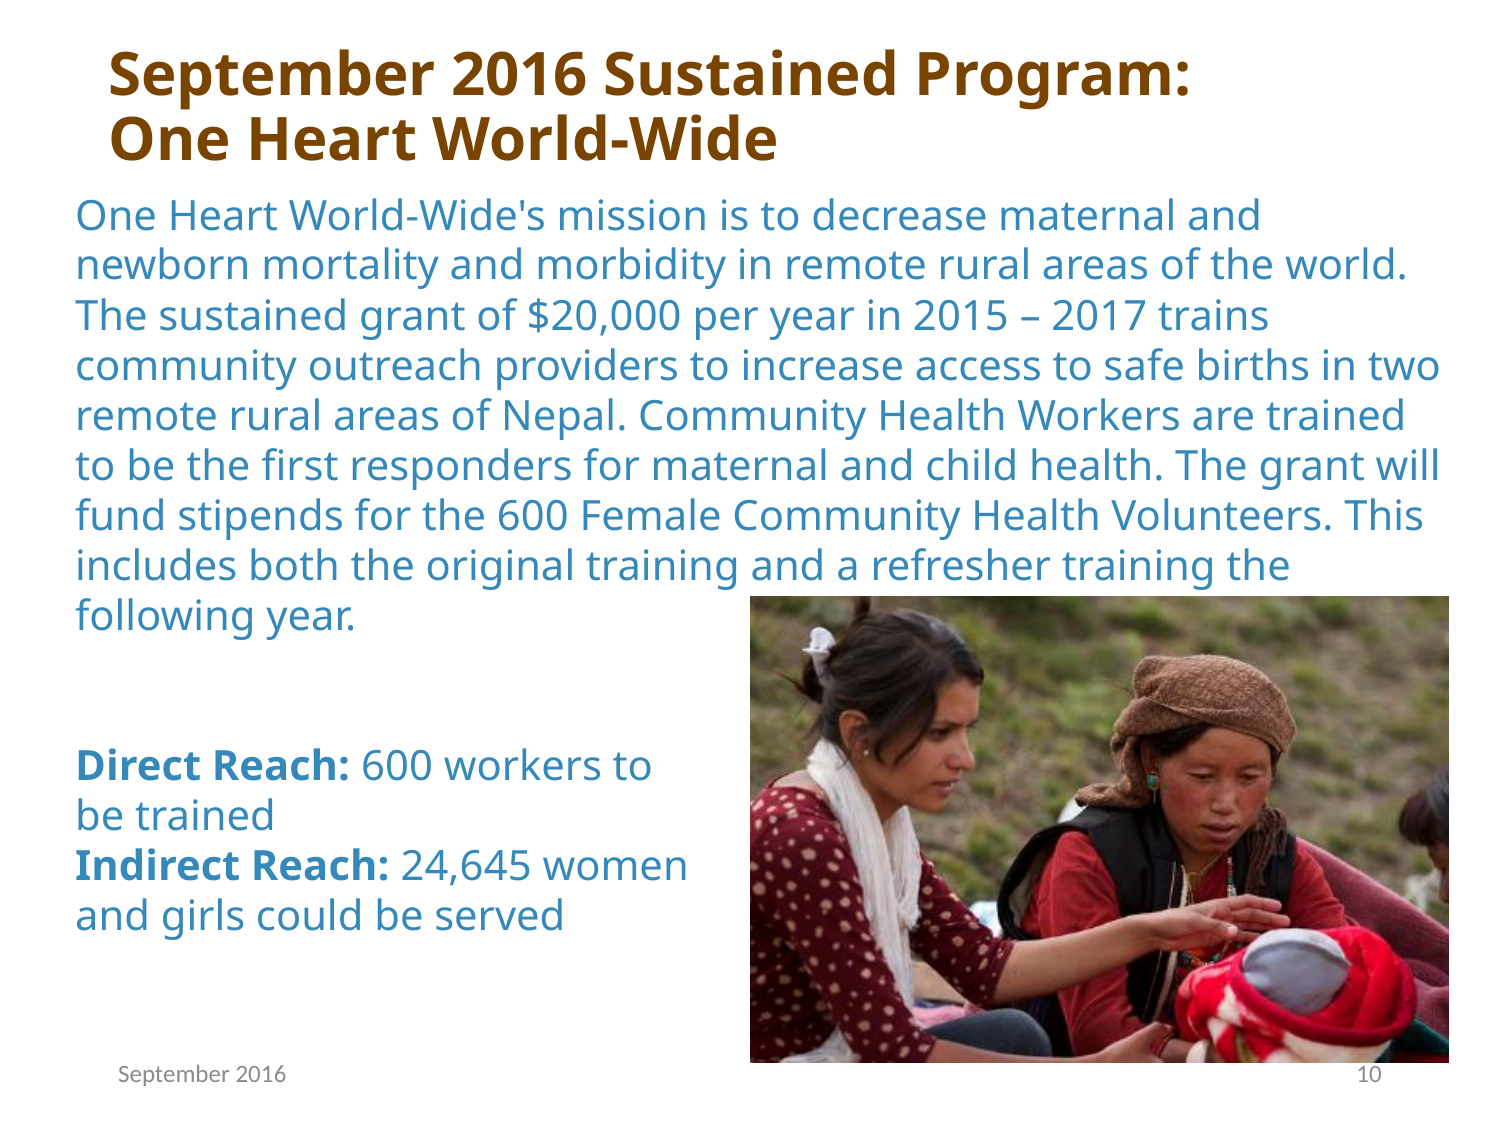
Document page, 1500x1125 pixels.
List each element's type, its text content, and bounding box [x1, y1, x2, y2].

text_box One Heart World-Wide's mission is to decrease maternal and newborn mortality and morbidity in remote rural areas of the world. The sustained grant of $20,000 per year in 2015 – 2017 trains community outreach providers to increase access to safe births in two remote rural areas of Nepal. Community Health Workers are trained to be the first responders for maternal and child health. The grant will fund stipends for the 600 Female Community Health Volunteers. This includes both the original training and a refresher training the following year. Direct Reach: 600 workers to be trained Indirect Reach: 24,645 women and girls could be served [60, 181, 1462, 997]
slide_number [103, 1042, 441, 1103]
title September 2016 Sustained Program: One Heart World-Wide [93, 36, 1388, 181]
slide_number 10 [1059, 1063, 1397, 1103]
picture [749, 596, 1449, 1063]
